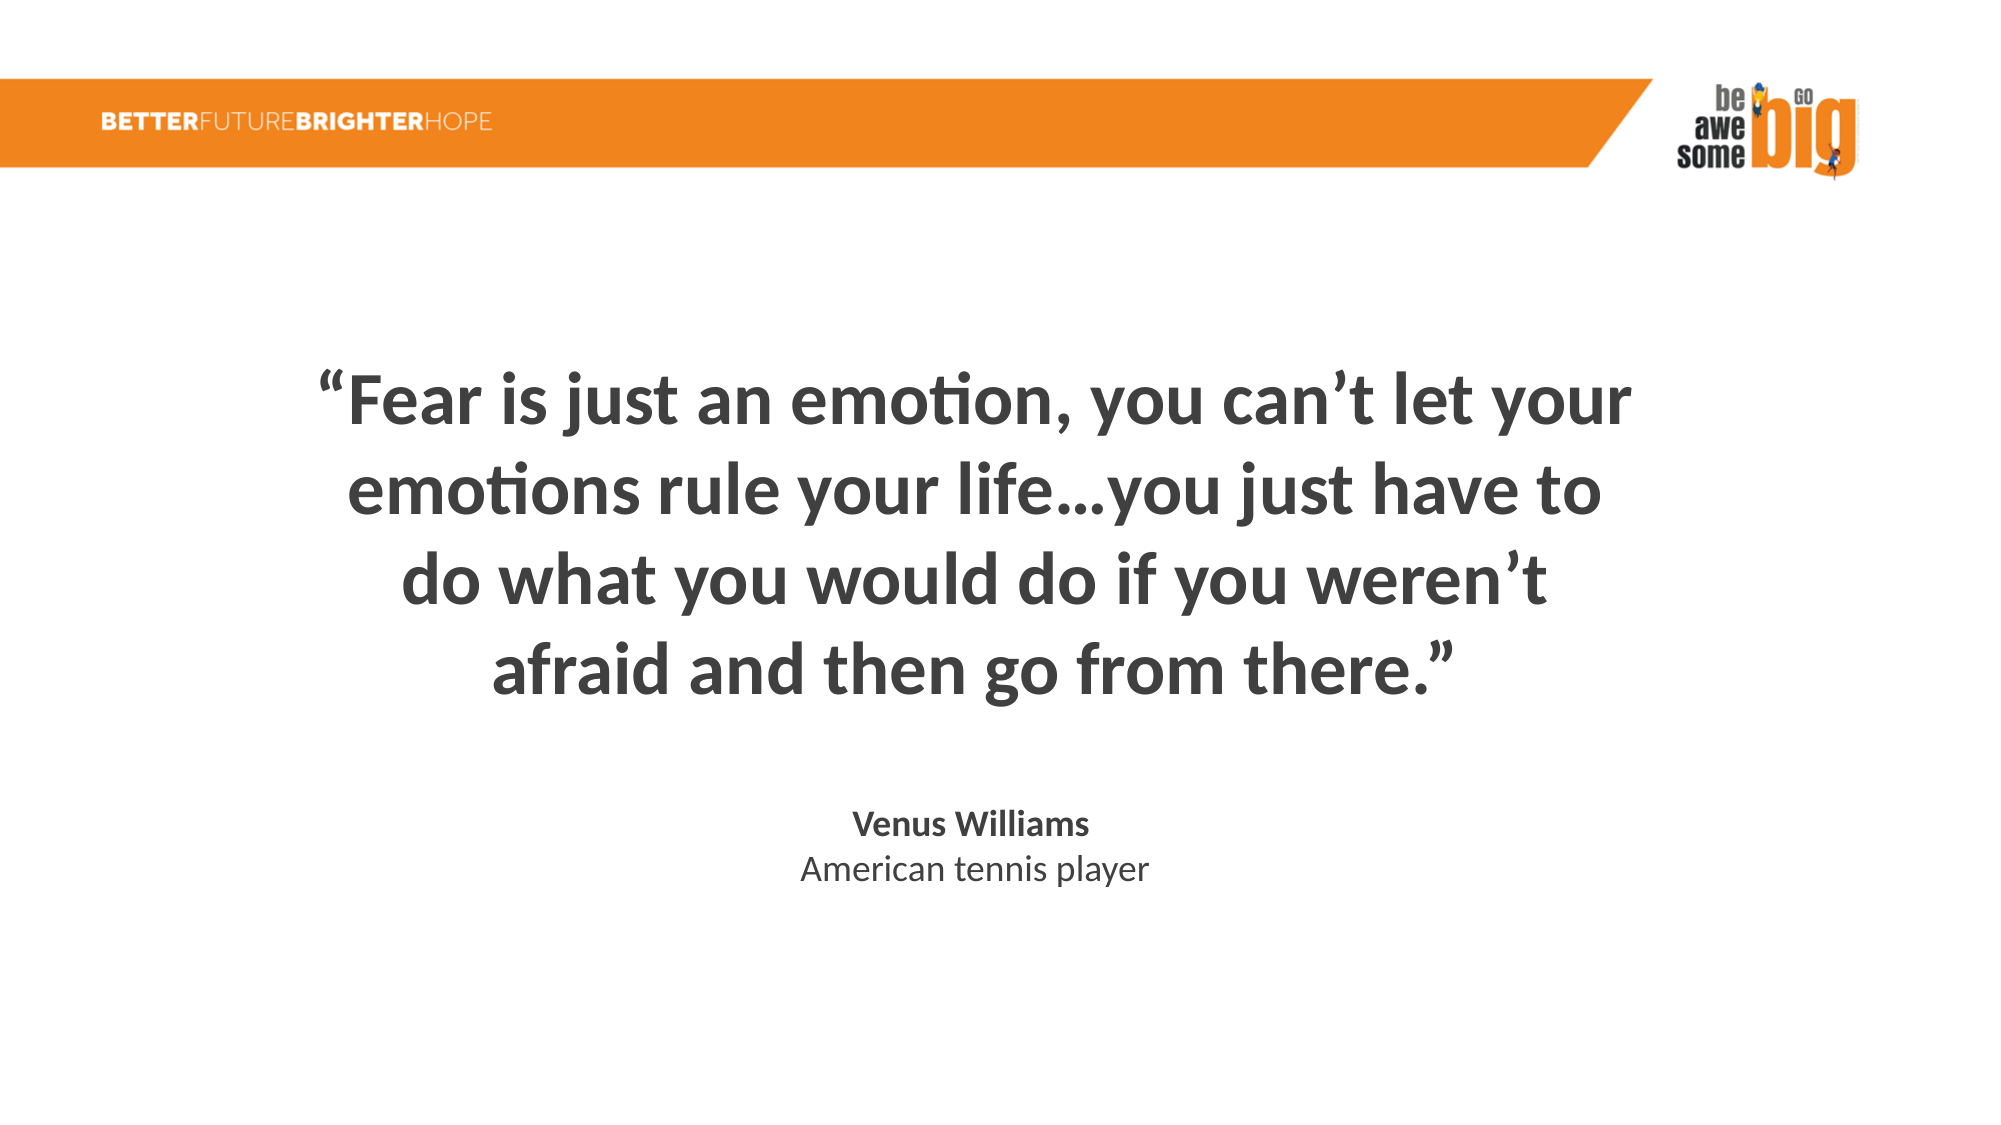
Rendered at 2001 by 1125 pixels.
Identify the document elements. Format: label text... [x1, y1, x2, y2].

text_box “Fear is just an emotion, you can’t let your emotions rule your life…you just have to do what you would do if you weren’t afraid and then go from there.” Venus Williams American tennis player [289, 341, 1661, 897]
picture [0, 0, 2000, 1125]
